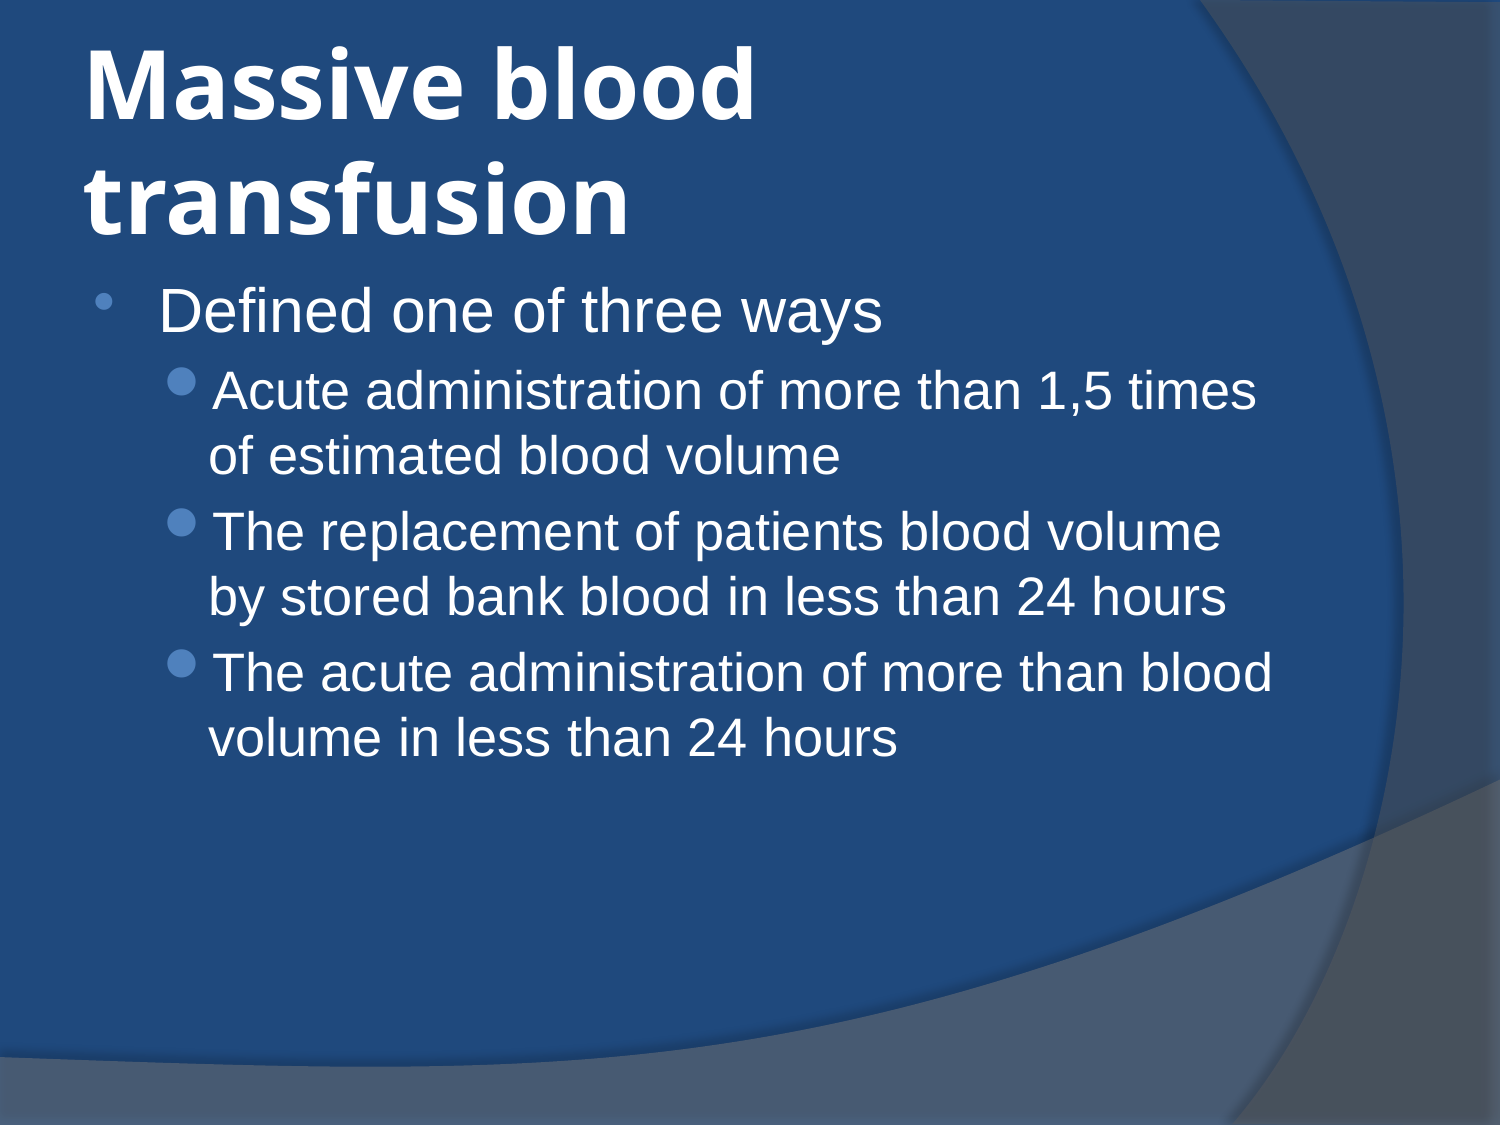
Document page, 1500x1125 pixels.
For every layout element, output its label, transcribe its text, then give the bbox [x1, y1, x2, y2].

list Defined one of three ways Acute administration of more than 1,5 times of estimated blood volume The replacement of patients blood volume by stored bank blood in less than 24 hours The acute administration of more than blood volume in less than 24 hours [75, 262, 1300, 1005]
title Massive blood transfusion [75, 45, 1300, 233]
